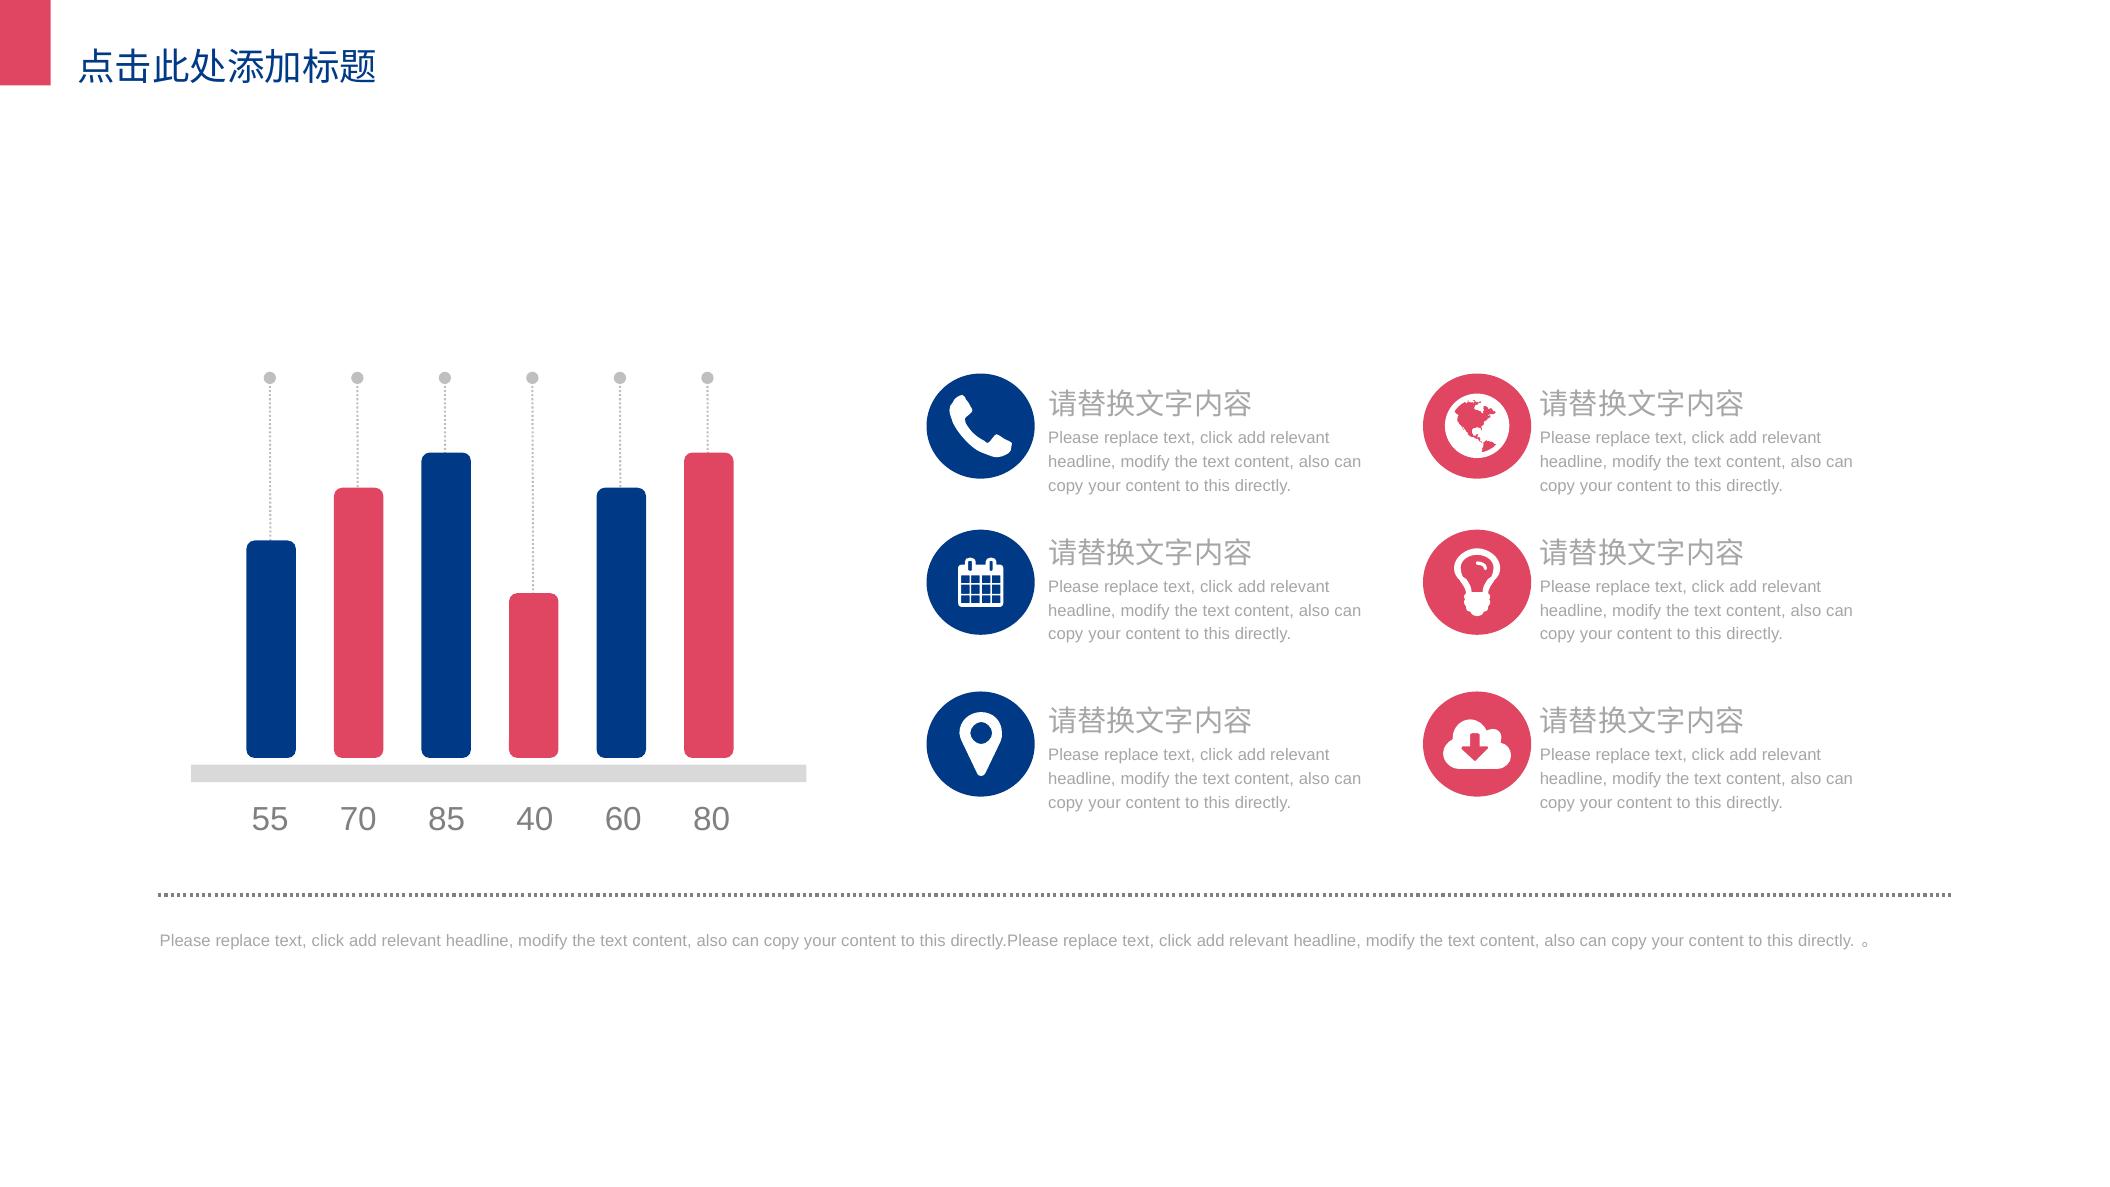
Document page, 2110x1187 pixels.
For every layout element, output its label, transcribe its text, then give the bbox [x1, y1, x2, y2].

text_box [1048, 695, 1383, 811]
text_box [596, 377, 646, 758]
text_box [246, 377, 296, 758]
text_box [1048, 527, 1383, 643]
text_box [421, 377, 471, 758]
text_box [190, 763, 807, 783]
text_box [333, 377, 384, 758]
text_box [1539, 378, 1874, 494]
text_box 70 [339, 789, 377, 837]
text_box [1422, 373, 1532, 479]
text_box 点击此处添加标题 [62, 35, 417, 94]
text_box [1539, 695, 1874, 811]
text_box 60 [604, 789, 642, 837]
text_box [926, 529, 1035, 635]
text_box 85 [428, 789, 466, 837]
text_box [926, 691, 1035, 797]
text_box Please replace text, click add relevant headline, modify the text content, also can copy your content to this directly.Please replace text, click add relevant headline, modify the text content, also can copy your content to this directly.。 [159, 925, 1950, 950]
text_box 80 [692, 789, 731, 837]
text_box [1422, 529, 1532, 635]
text_box 40 [516, 789, 554, 837]
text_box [926, 373, 1035, 479]
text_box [509, 377, 559, 758]
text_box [1422, 691, 1532, 797]
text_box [1539, 527, 1874, 643]
text_box 55 [251, 789, 289, 837]
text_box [1048, 378, 1392, 494]
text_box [684, 377, 734, 758]
